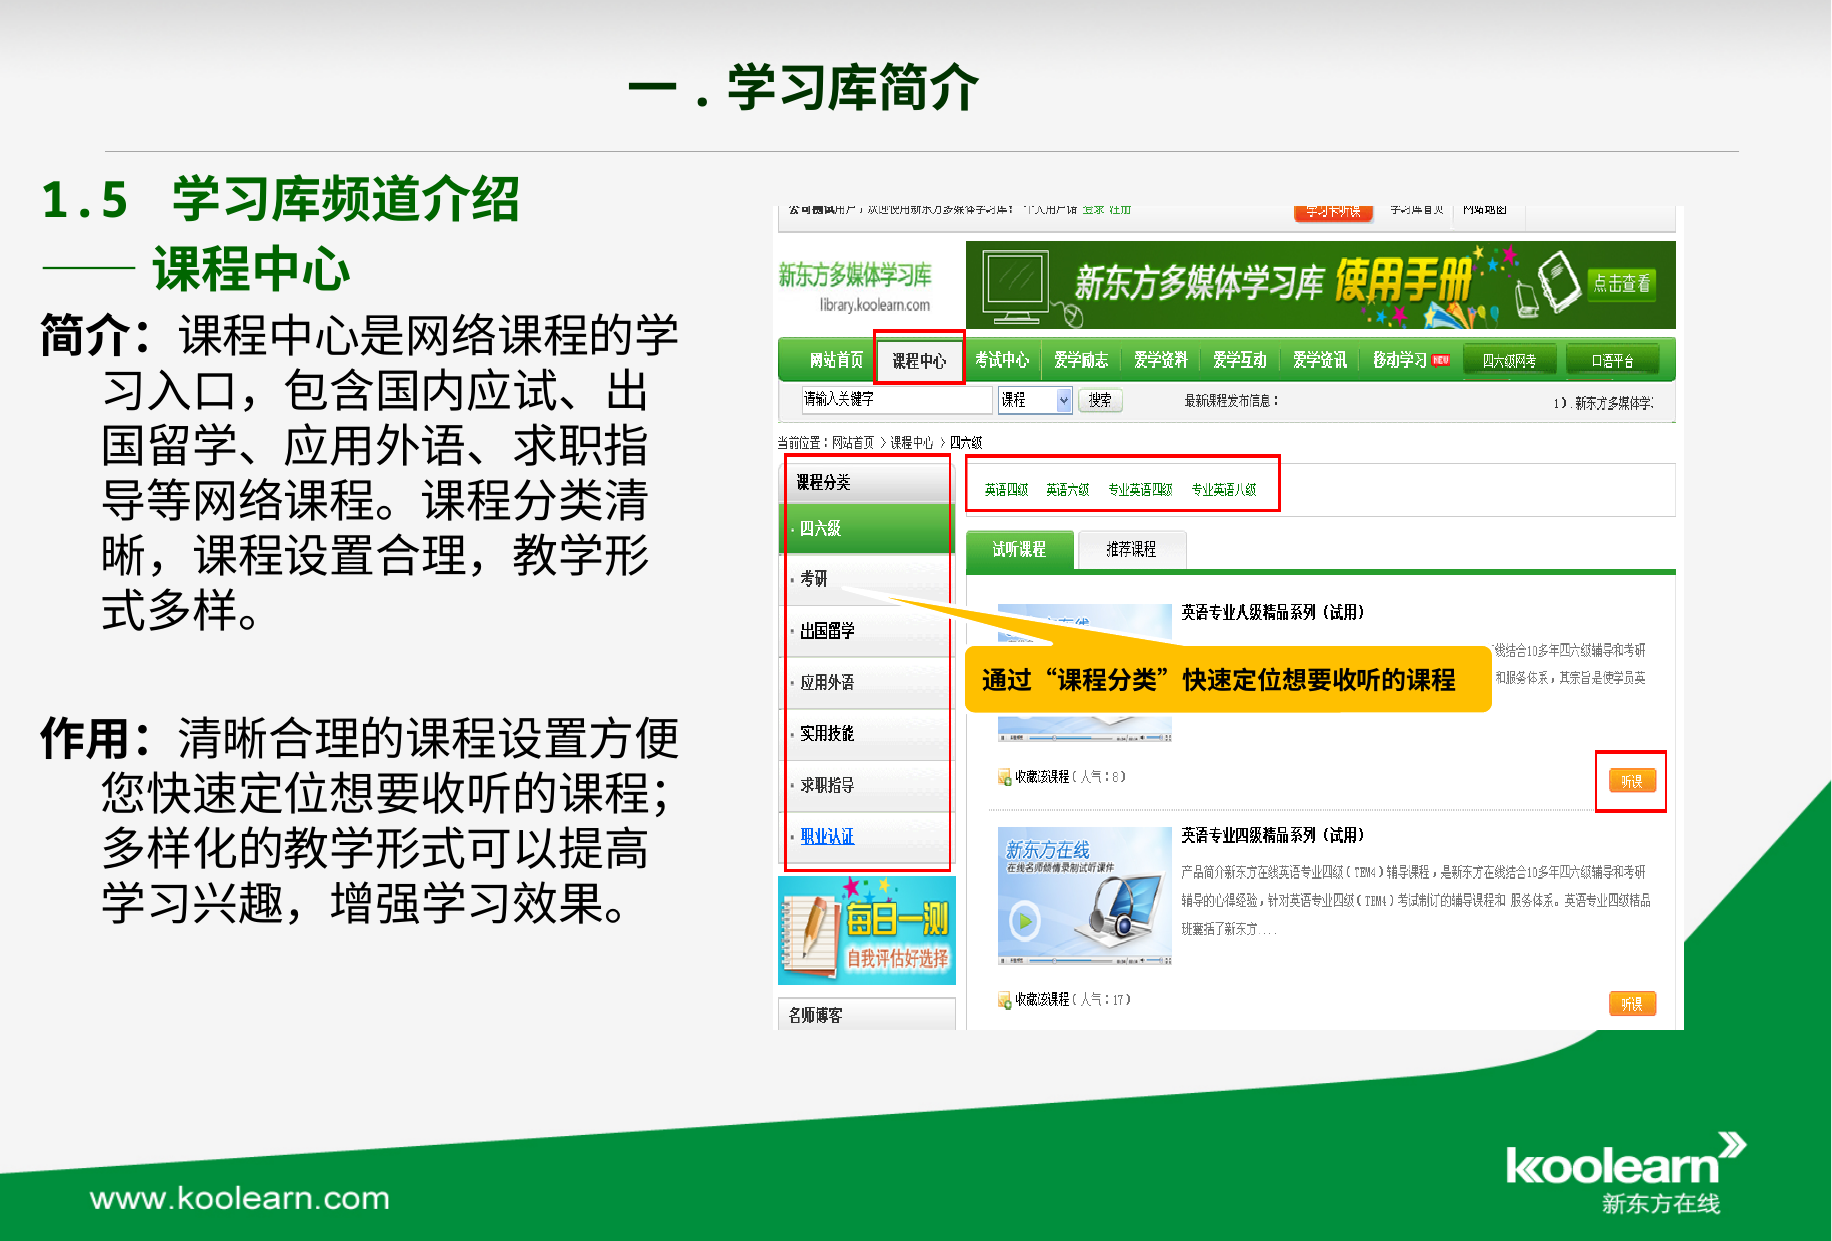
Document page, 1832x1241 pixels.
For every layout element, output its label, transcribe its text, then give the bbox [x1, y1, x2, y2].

list 1.5 学习库频道介绍 ——课程中心 简介：课程中心是网络课程的学习入口，包含国内应试、出国留学、应用外语、求职指导等网络课程。课程分类清晰，课程设置合理，教学形式多样。 作用：清晰合理的课程设置方便您快速定位想要收听的课程；多样化的教学形式可以提高学习兴趣，增强学习效果。 [23, 159, 703, 1085]
text_box 一.学习库简介 [0, 47, 1609, 126]
picture [0, 0, 1832, 1241]
